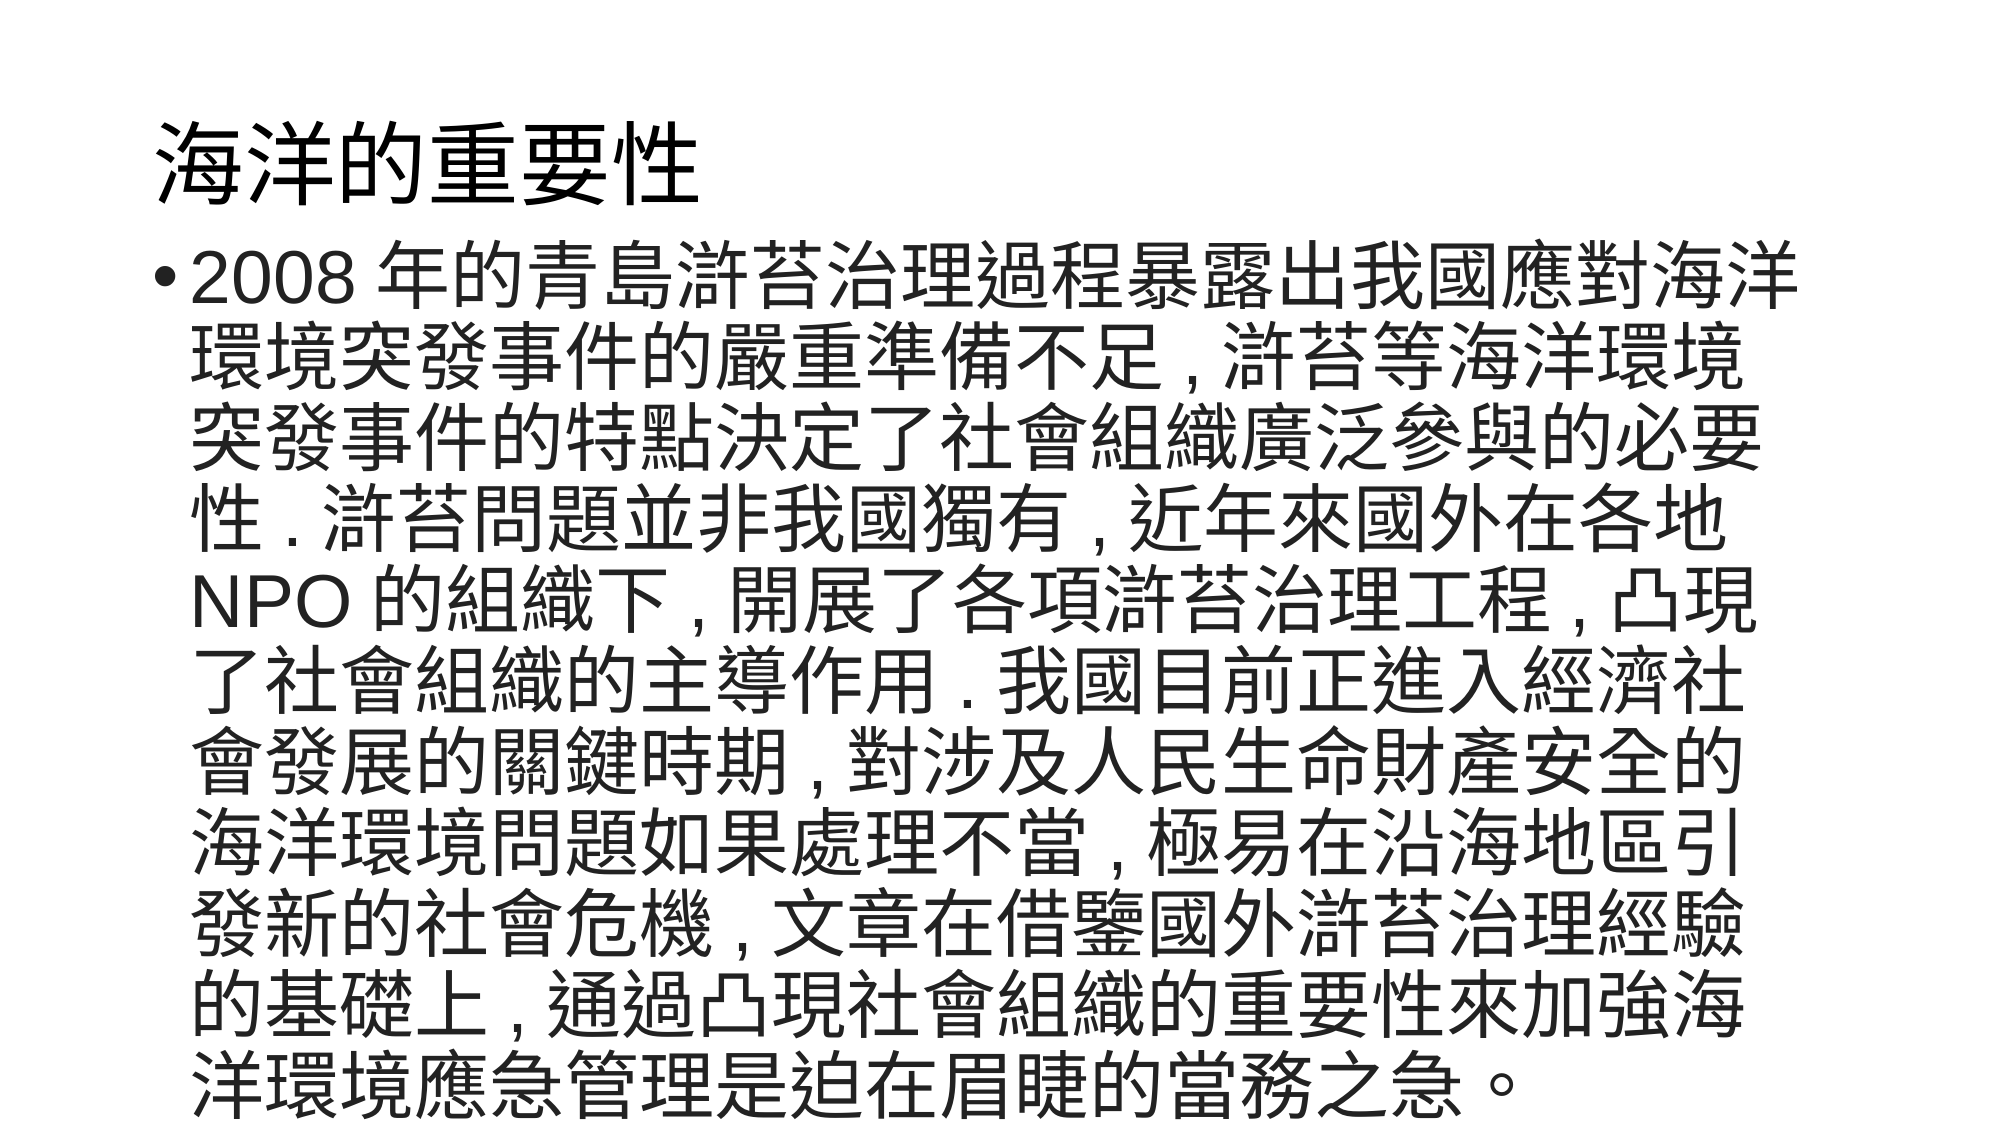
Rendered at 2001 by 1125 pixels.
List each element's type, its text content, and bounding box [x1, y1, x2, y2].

list 2008年的青島滸苔治理過程暴露出我國應對海洋環境突發事件的嚴重準備不足,滸苔等海洋環境突發事件的特點決定了社會組織廣泛參與的必要性.滸苔問題並非我國獨有,近年來國外在各地NPO的組織下,開展了各項滸苔治理工程,凸現了社會組織的主導作用.我國目前正進入經濟社會發展的關鍵時期,對涉及人民生命財產安全的海洋環境問題如果處理不當,極易在沿海地區引發新的社會危機,文章在借鑒國外滸苔治理經驗的基礎上,通過凸現社會組織的重要性來加強海洋環境應急管理是迫在眉睫的當務之急。 [137, 231, 1822, 1125]
title 海洋的重要性 [137, 59, 1863, 278]
